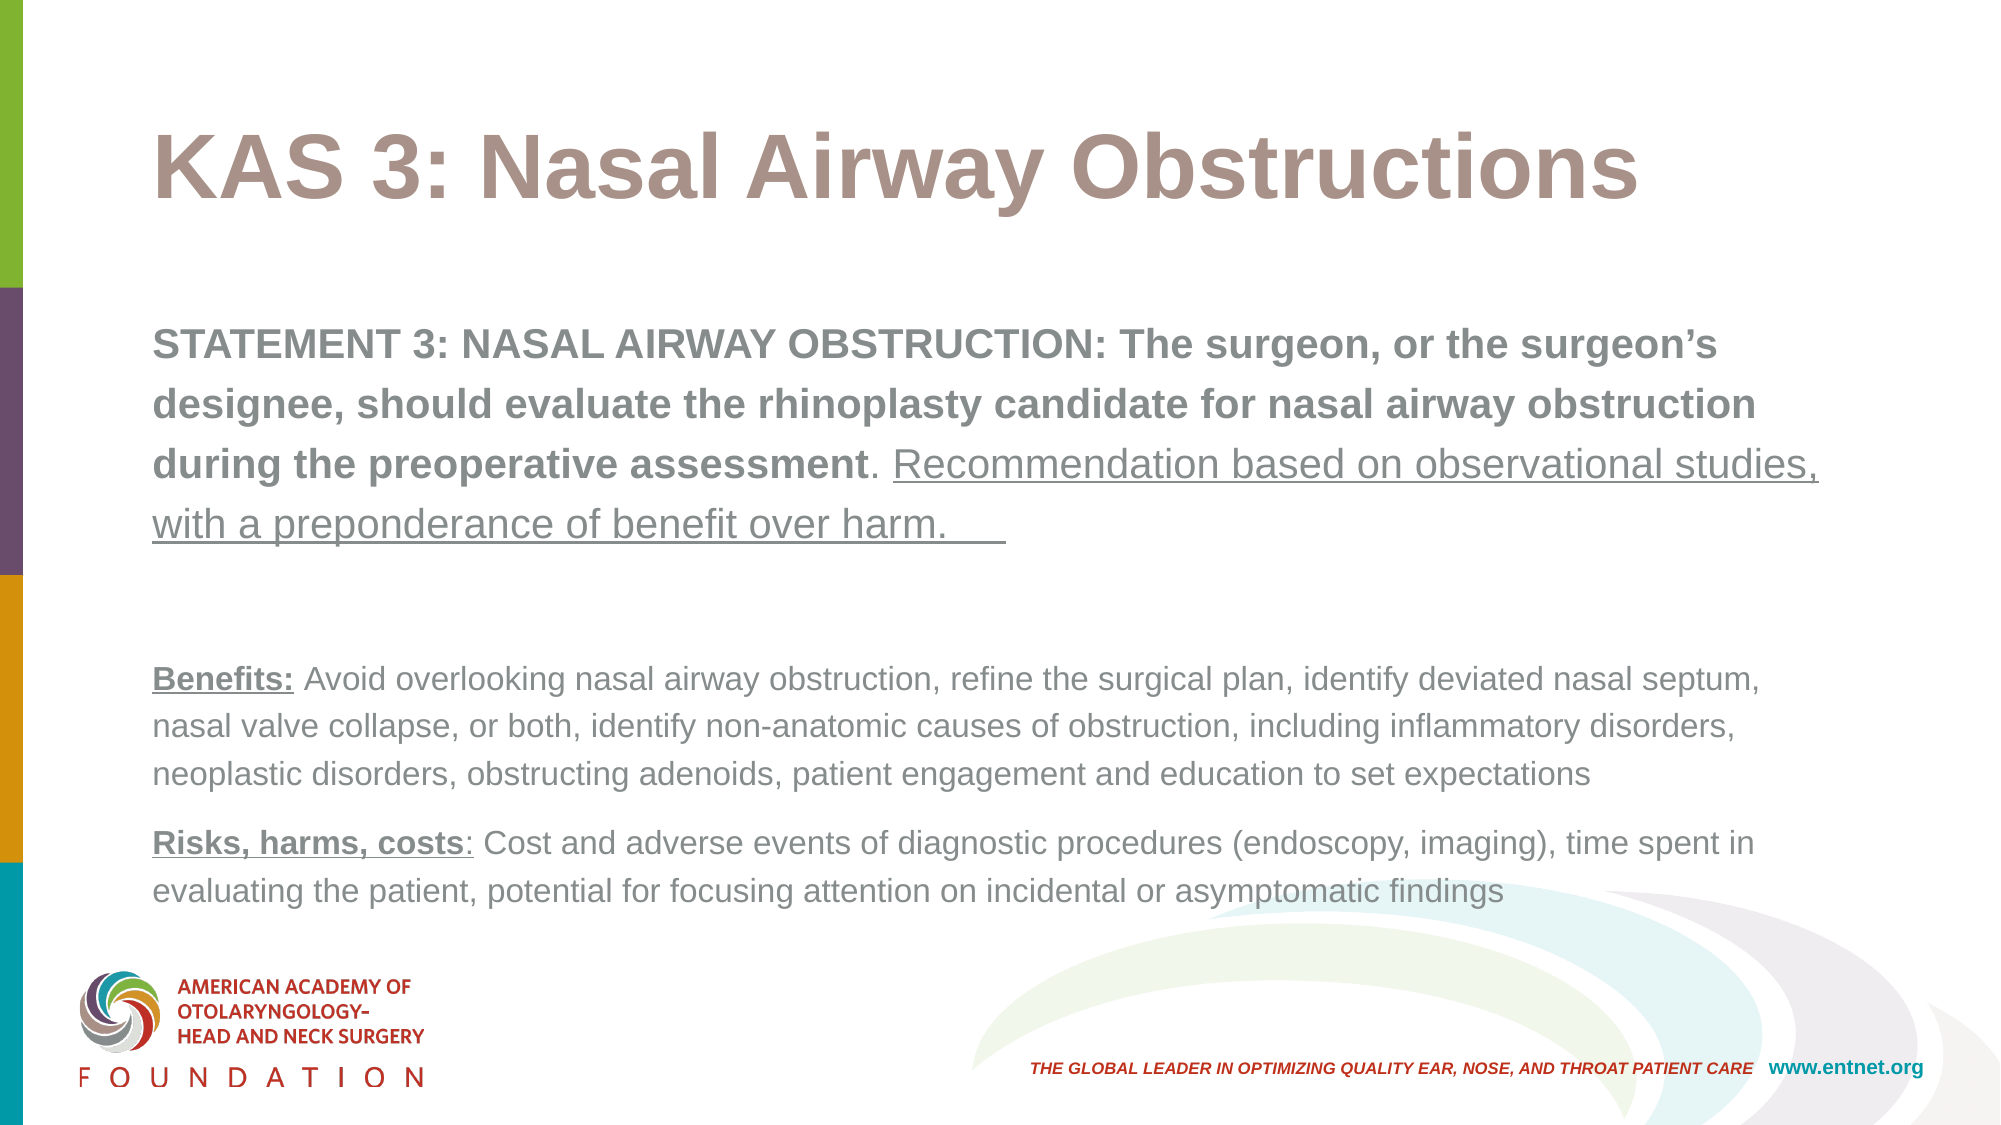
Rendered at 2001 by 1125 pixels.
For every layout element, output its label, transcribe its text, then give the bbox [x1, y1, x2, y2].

title KAS 3: Nasal Airway Obstructions [137, 59, 1863, 278]
picture [965, 780, 2001, 1125]
list STATEMENT 3: NASAL AIRWAY OBSTRUCTION: The surgeon, or the surgeon’s designee, should evaluate the rhinoplasty candidate for nasal airway obstruction during the preoperative assessment. Recommendation based on observational studies, with a preponderance of benefit over harm. Benefits: Avoid overlooking nasal airway obstruction, refine the surgical plan, identify deviated nasal septum, nasal valve collapse, or both, identify non-anatomic causes of obstruction, including inflammatory disorders, neoplastic disorders, obstructing adenoids, patient engagement and education to set expectations Risks, harms, costs: Cost and adverse events of diagnostic procedures (endoscopy, imaging), time spent in evaluating the patient, potential for focusing attention on incidental or asymptomatic findings [137, 299, 1863, 949]
